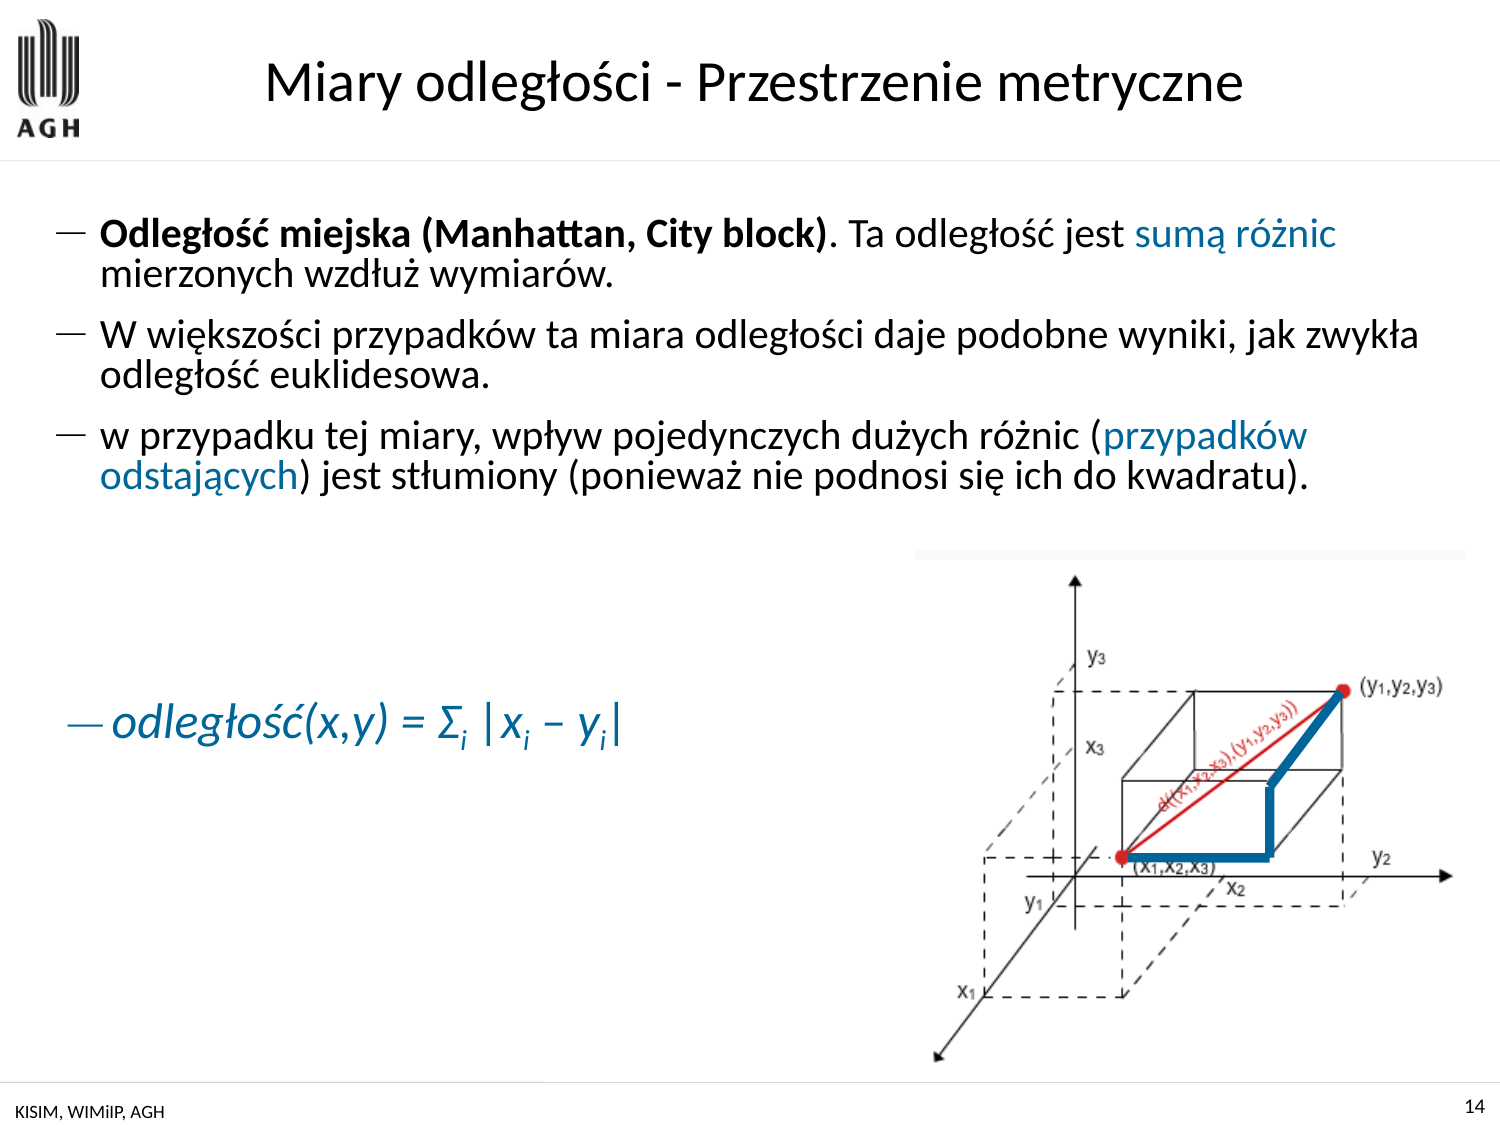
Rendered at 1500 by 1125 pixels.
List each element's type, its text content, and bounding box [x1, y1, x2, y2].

footer KISIM, WIMiIP, AGH [0, 1092, 476, 1125]
text_box odległość(x,y) = Σi |xi – yi| [53, 680, 833, 964]
picture [17, 19, 79, 138]
title Miary odległości - Przestrzenie metryczne [147, 30, 1377, 126]
list Odległość miejska (Manhattan, City block). Ta odległość jest sumą różnic mierzonych wzdłuż wymiarów. W większości przypadków ta miara odległości daje podobne wyniki, jak zwykła odległość euklidesowa. w przypadku tej miary, wpływ pojedynczych dużych różnic (przypadków odstających) jest stłumiony (ponieważ nie podnosi się ich do kwadratu). [40, 207, 1460, 622]
picture [915, 550, 1466, 1072]
